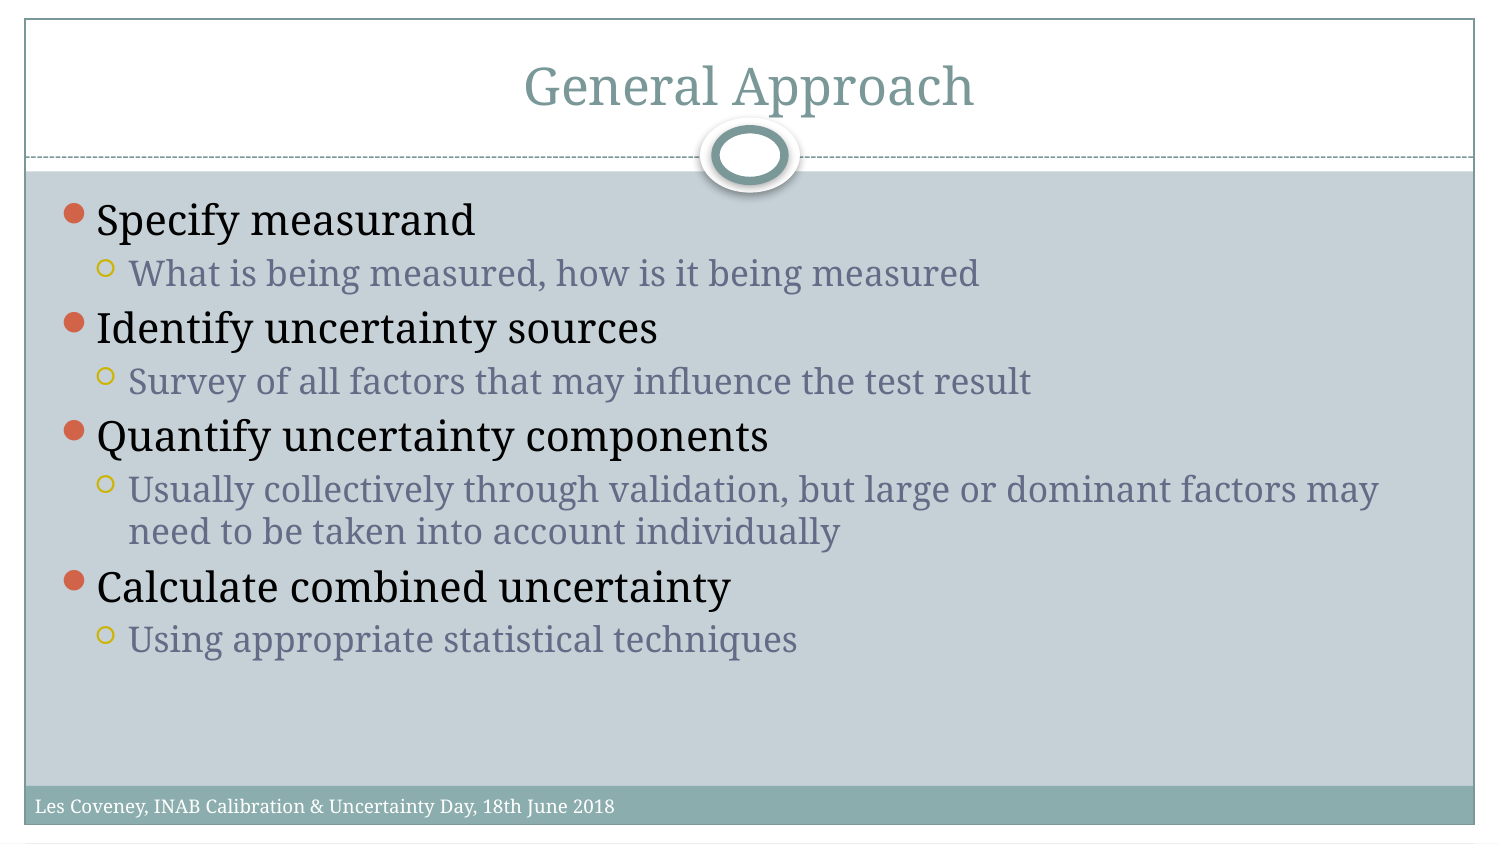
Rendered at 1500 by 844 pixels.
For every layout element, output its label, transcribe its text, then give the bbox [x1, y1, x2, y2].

footer Les Coveney, INAB Calibration & Uncertainty Day, 18th June 2018 [23, 788, 804, 834]
title General Approach [49, 28, 1450, 122]
list Specify measurand What is being measured, how is it being measured Identify uncertainty sources Survey of all factors that may influence the test result Quantify uncertainty components Usually collectively through validation, but large or dominant factors may need to be taken into account individually Calculate combined uncertainty Using appropriate statistical techniques [49, 187, 1445, 751]
